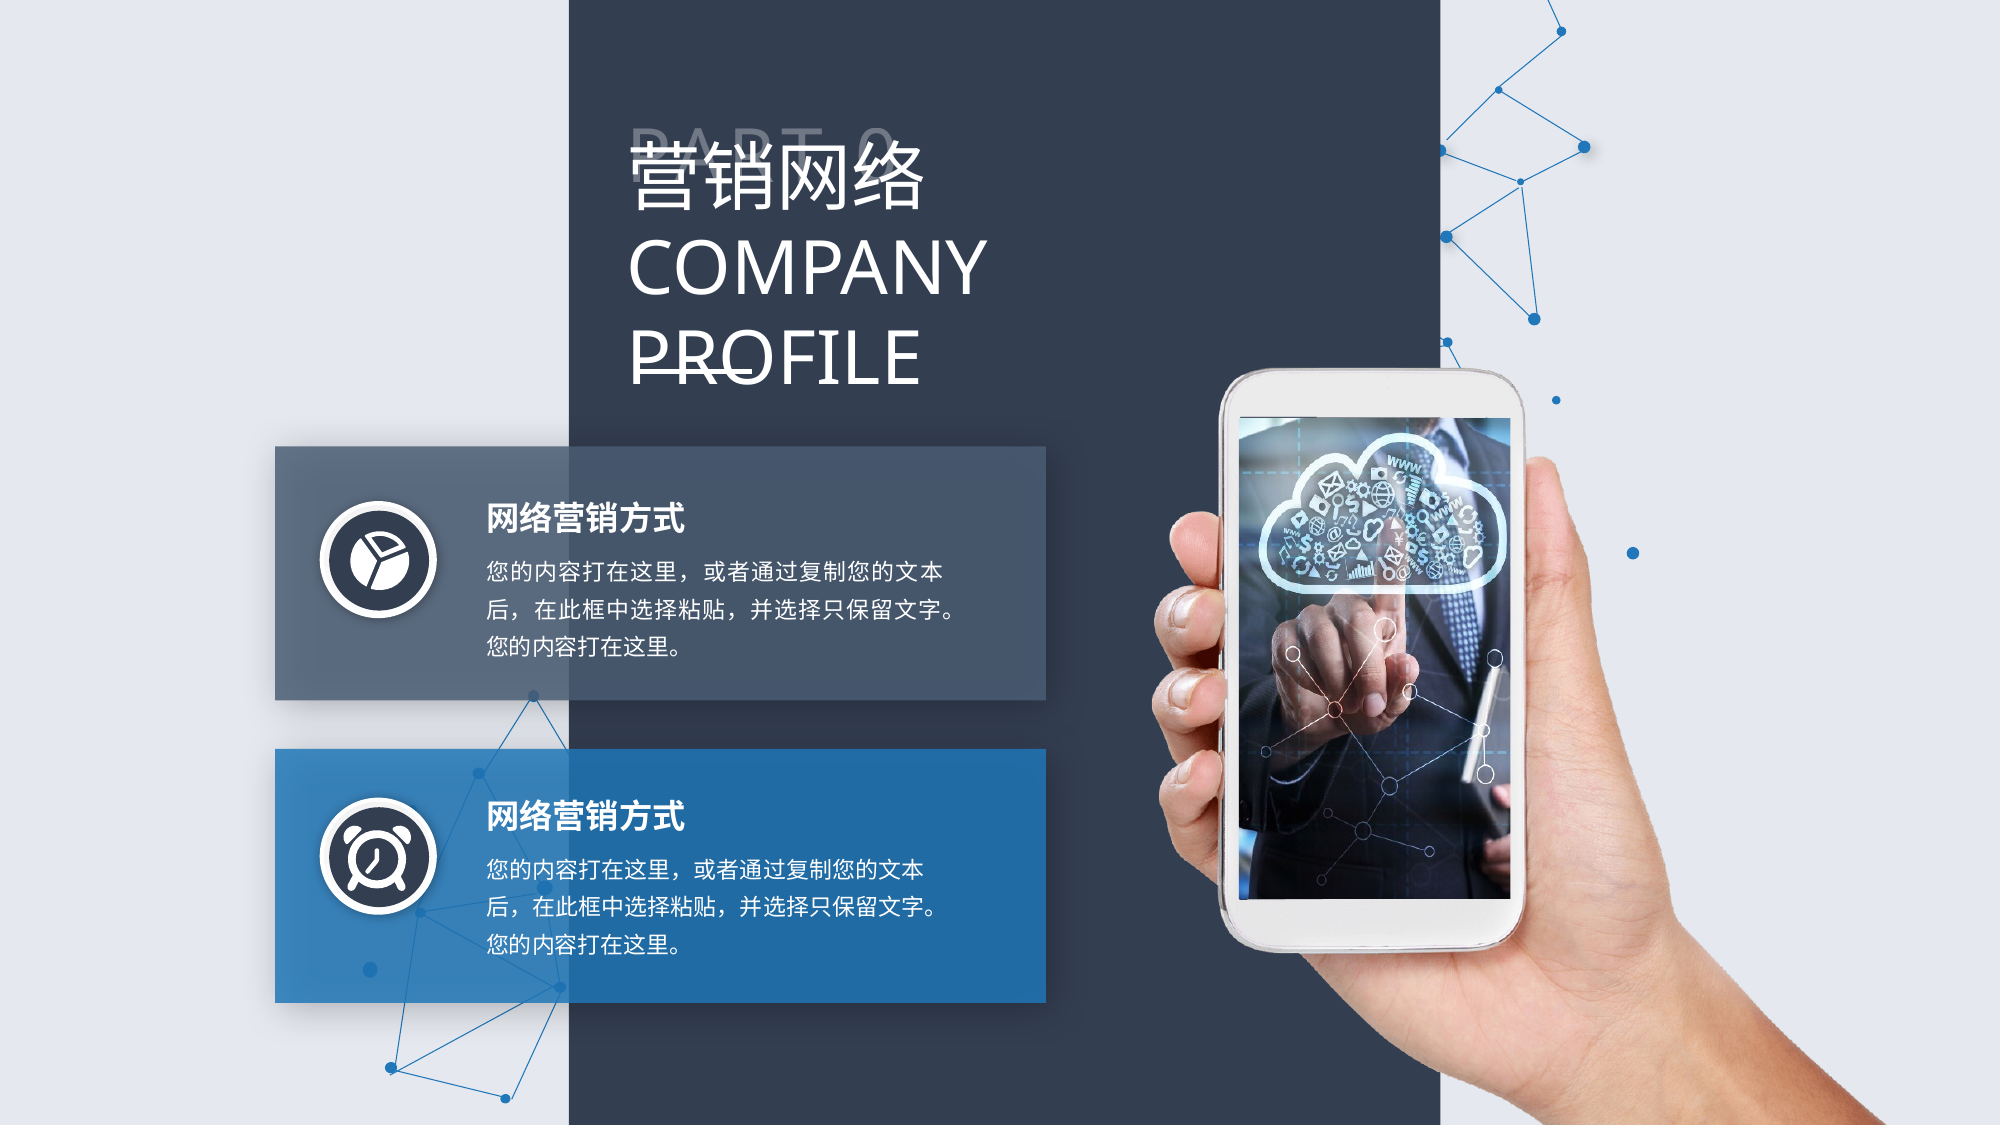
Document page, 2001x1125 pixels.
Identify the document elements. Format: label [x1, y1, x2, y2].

text_box [274, 445, 1047, 701]
text_box [1147, 362, 1890, 1125]
text_box [342, 824, 413, 891]
text_box [274, 748, 1047, 1004]
text_box [471, 787, 940, 963]
text_box [349, 529, 410, 591]
text_box [321, 799, 435, 913]
text_box [611, 99, 1278, 372]
text_box [321, 503, 435, 617]
text_box [471, 489, 959, 670]
